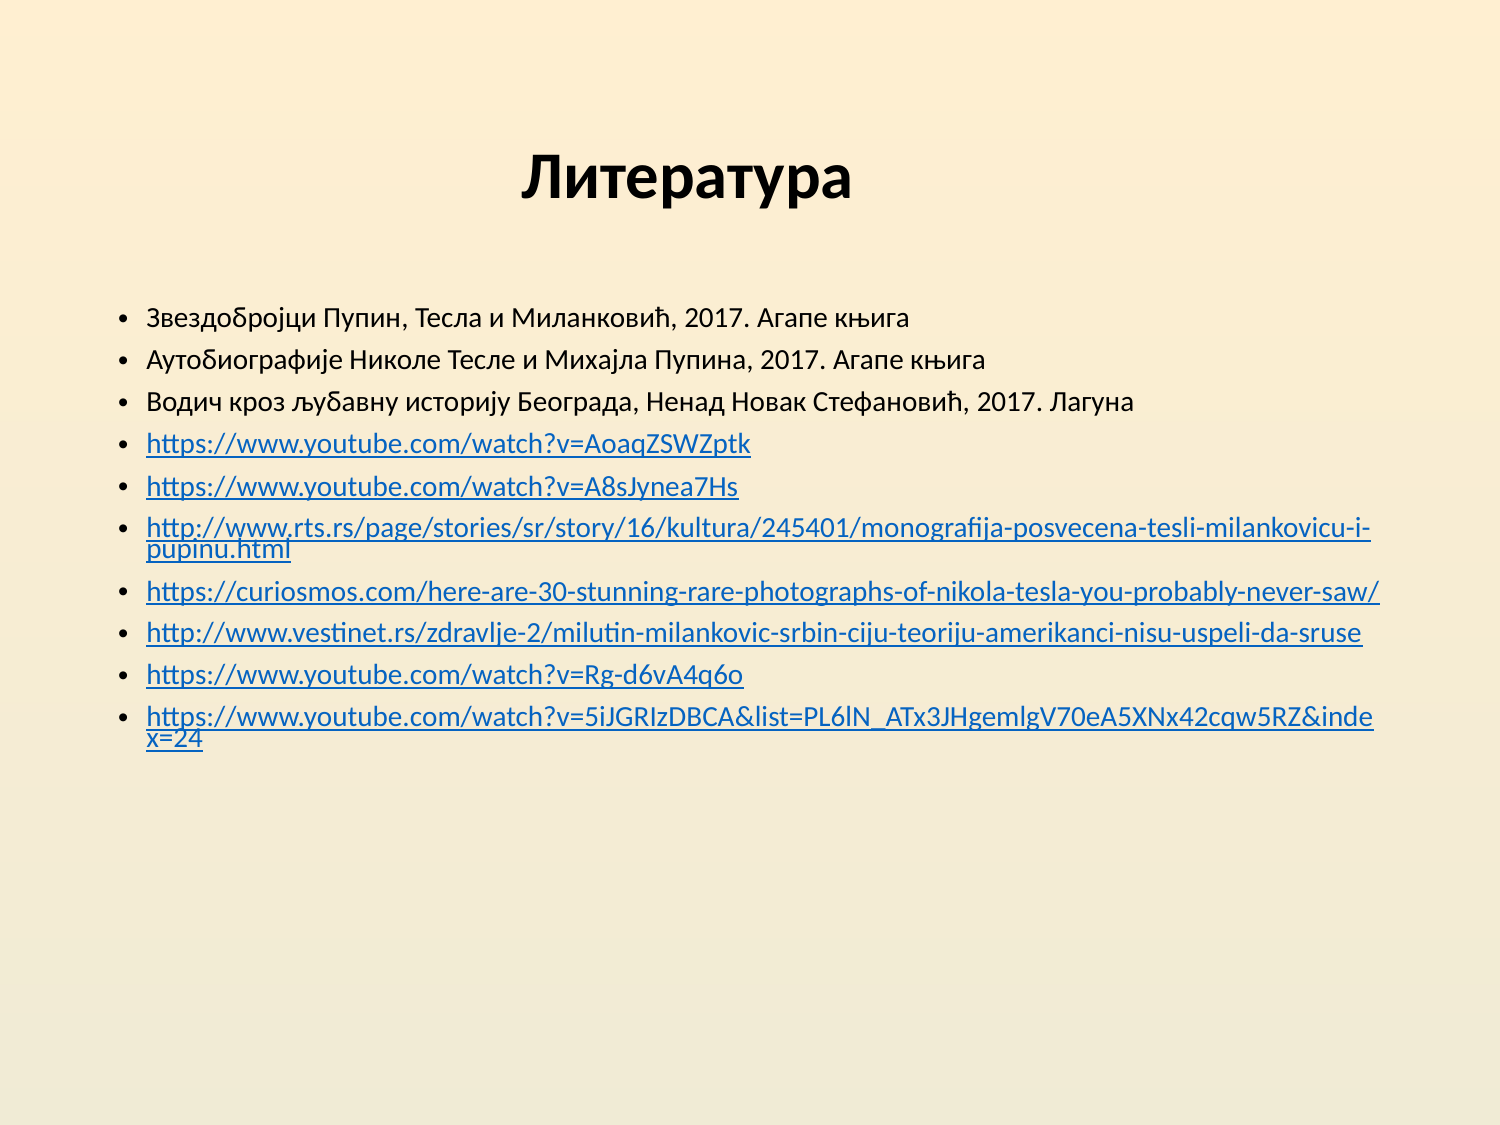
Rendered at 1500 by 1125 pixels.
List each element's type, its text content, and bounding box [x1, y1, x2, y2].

text_box Литература [412, 124, 963, 220]
list Звездобројци Пупин, Тесла и Миланковић, 2017. Агапе књига Аутобиографије Николе Тесле и Михајла Пупина, 2017. Агапе књига Водич кроз љубавну историју Београда, Ненад Новак Стефановић, 2017. Лагуна https://www.youtube.com/watch?v=AoaqZSWZptk https://www.youtube.com/watch?v=A8sJynea7Hs http://www.rts.rs/page/stories/sr/story/16/kultura/245401/monografija-posvecena-tesli-milankovicu-i-pupinu.html https://curiosmos.com/here-are-30-stunning-rare-photographs-of-nikola-tesla-you-probably-never-saw/ http://www.vestinet.rs/zdravlje-2/milutin-milankovic-srbin-ciju-teoriju-amerikanci-nisu-uspeli-da-sruse https://www.youtube.com/watch?v=Rg-d6vA4q6o https://www.youtube.com/watch?v=5iJGRIzDBCA&list=PL6lN_ATx3JHgemlgV70eA5XNx42cqw5RZ&index=24 [103, 299, 1397, 1014]
